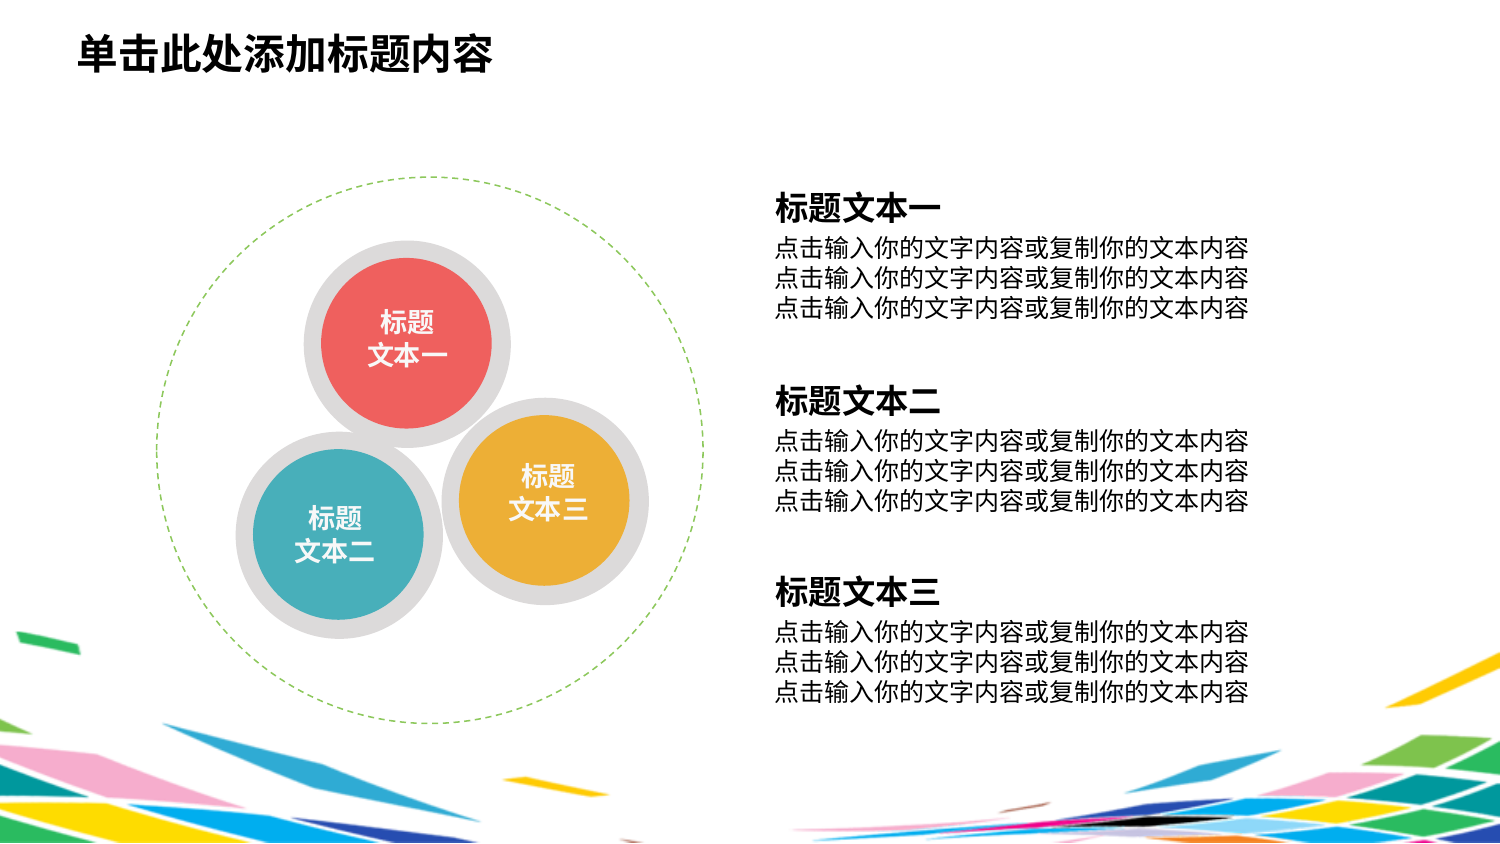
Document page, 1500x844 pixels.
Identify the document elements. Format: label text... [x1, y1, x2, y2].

text_box 标题文本二 [764, 374, 954, 419]
text_box 标题 文本一 [351, 299, 465, 376]
text_box 标题文本三 [764, 565, 954, 610]
text_box [303, 240, 511, 448]
text_box 标题 文本二 [278, 496, 392, 573]
text_box 点击输入你的文字内容或复制你的文本内容 点击输入你的文字内容或复制你的文本内容 点击输入你的文字内容或复制你的文本内容 [763, 419, 1366, 521]
text_box [252, 449, 424, 620]
picture [0, 514, 1500, 843]
text_box 标题 文本三 [492, 454, 606, 531]
text_box 点击输入你的文字内容或复制你的文本内容 点击输入你的文字内容或复制你的文本内容 点击输入你的文字内容或复制你的文本内容 [763, 610, 1366, 712]
text_box [156, 177, 704, 724]
text_box 标题文本一 [764, 181, 954, 226]
text_box [441, 397, 649, 606]
text_box 点击输入你的文字内容或复制你的文本内容 点击输入你的文字内容或复制你的文本内容 点击输入你的文字内容或复制你的文本内容 [763, 226, 1366, 328]
text_box [235, 431, 443, 639]
text_box [458, 415, 630, 586]
text_box 单击此处添加标题内容 [61, 20, 586, 86]
text_box [321, 257, 492, 429]
